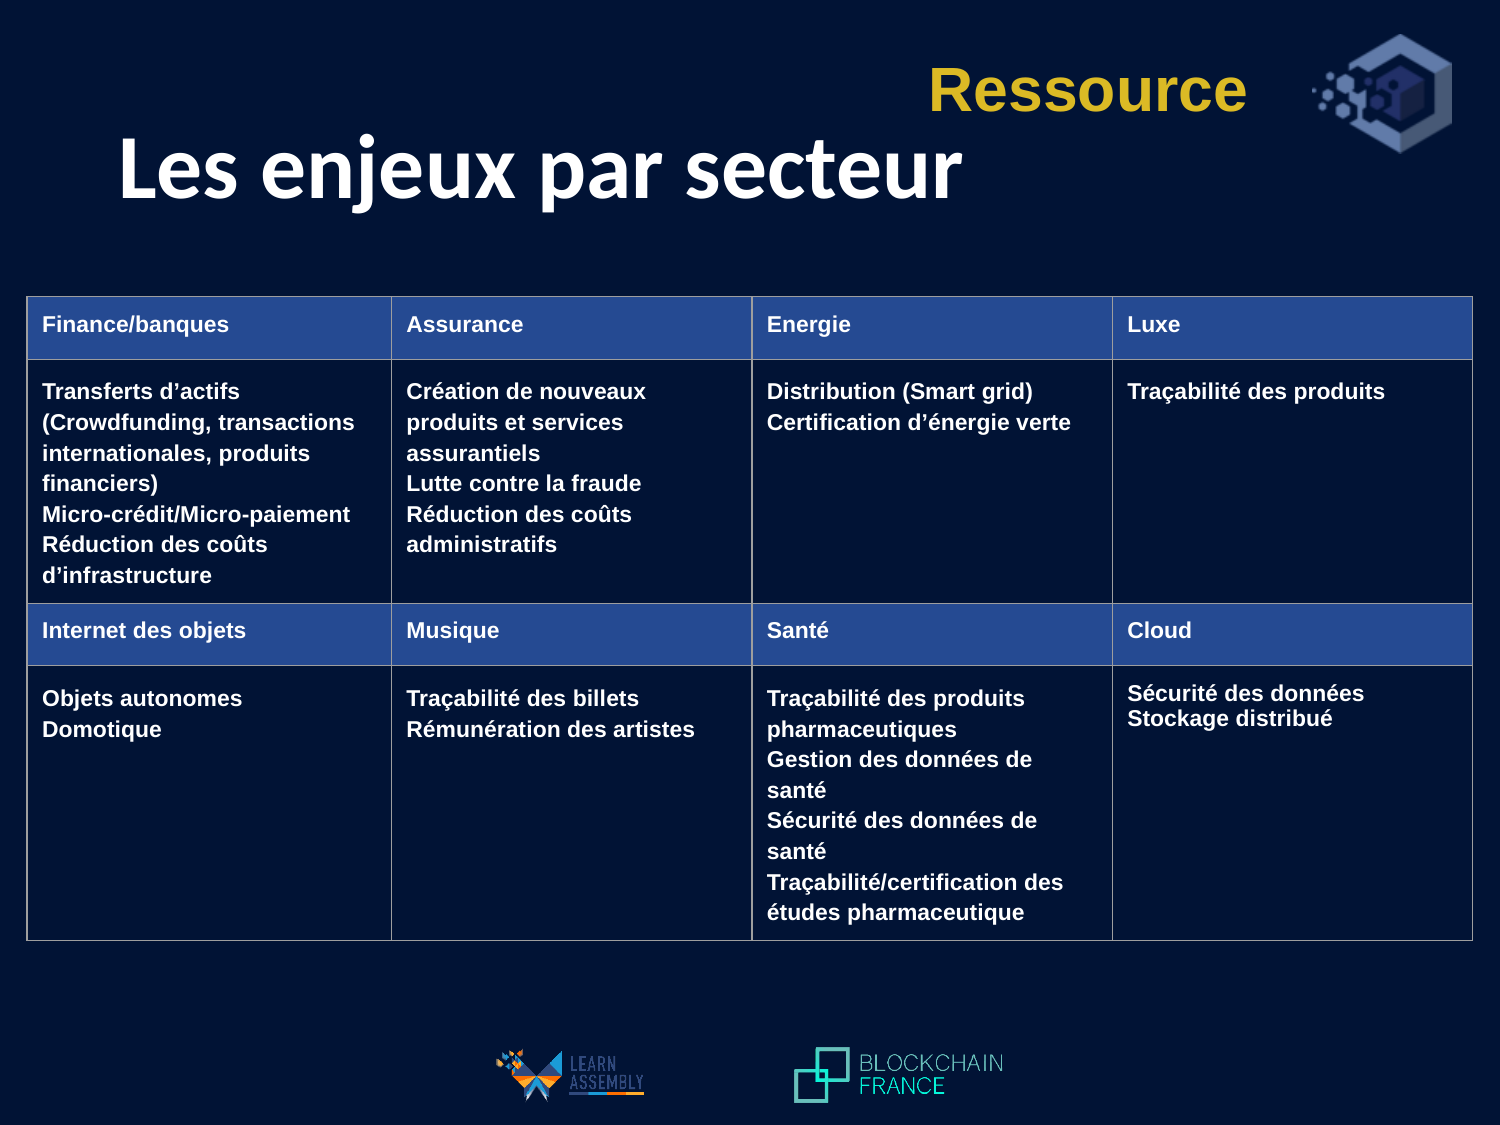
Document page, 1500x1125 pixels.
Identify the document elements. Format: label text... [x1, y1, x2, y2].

title Les enjeux par secteur [103, 59, 1397, 278]
picture [794, 1047, 1004, 1103]
table_cell Sécurité des données Stockage distribué [1113, 666, 1472, 940]
table_header Luxe [1113, 297, 1472, 359]
table_cell Internet des objets [28, 604, 391, 665]
table_cell Traçabilité des billets Rémunération des artistes [392, 666, 751, 940]
table_cell Musique [392, 604, 751, 665]
table_cell Objets autonomes Domotique [28, 666, 391, 940]
table_cell Transferts d’actifs (Crowdfunding, transactions internationales, produits financiers) Micro-crédit/Micro-paiement Réduction des coûts d’infrastructure [28, 360, 391, 603]
table_cell Santé [753, 604, 1112, 665]
table_cell Traçabilité des produits pharmaceutiques Gestion des données de santé Sécurité des données de santé Traçabilité/certification des études pharmaceutique [753, 666, 1112, 940]
table_cell Cloud [1113, 604, 1472, 665]
table_header Energie [753, 297, 1112, 359]
table_header Assurance [392, 297, 751, 359]
picture [496, 1048, 644, 1103]
table_header Finance/banques [28, 297, 391, 359]
text_box Ressource [913, 34, 1287, 141]
picture [1312, 34, 1452, 154]
table_cell Distribution (Smart grid) Certification d’énergie verte [753, 360, 1112, 603]
table_cell Création de nouveaux produits et services assurantiels Lutte contre la fraude Réduction des coûts administratifs [392, 360, 751, 603]
table_cell Traçabilité des produits [1113, 360, 1472, 603]
